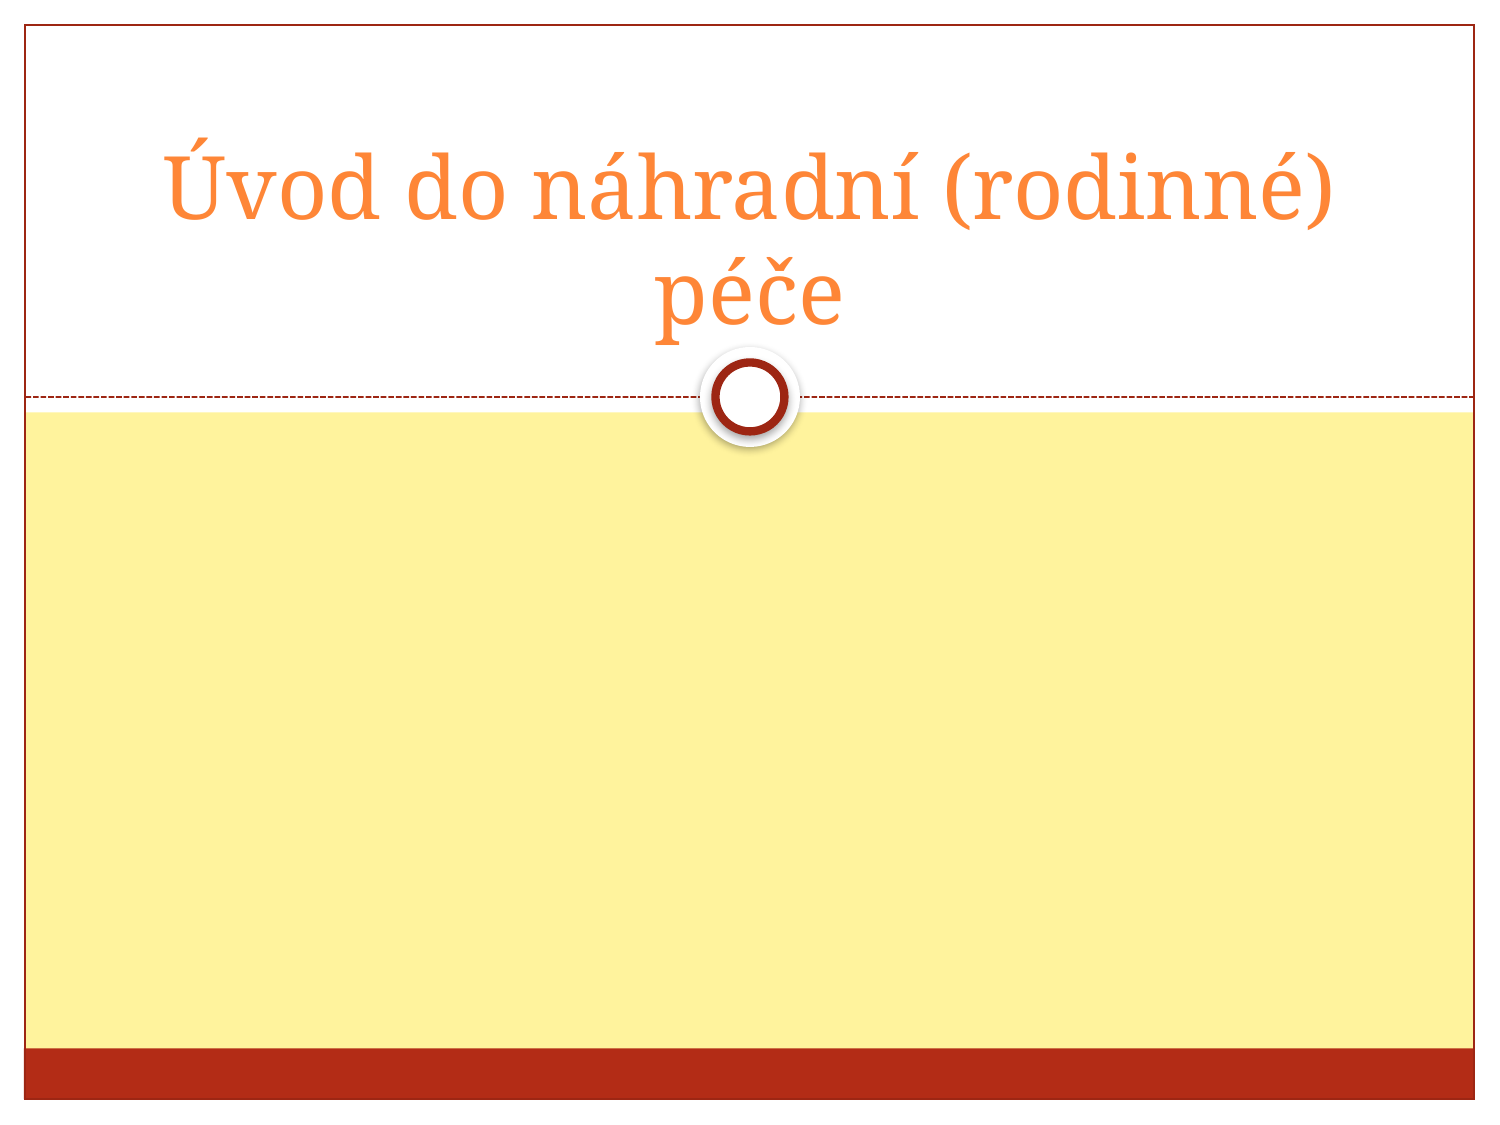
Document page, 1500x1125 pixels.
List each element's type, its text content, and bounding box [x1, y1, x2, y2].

title Úvod do náhradní (rodinné) péče [112, 62, 1388, 350]
